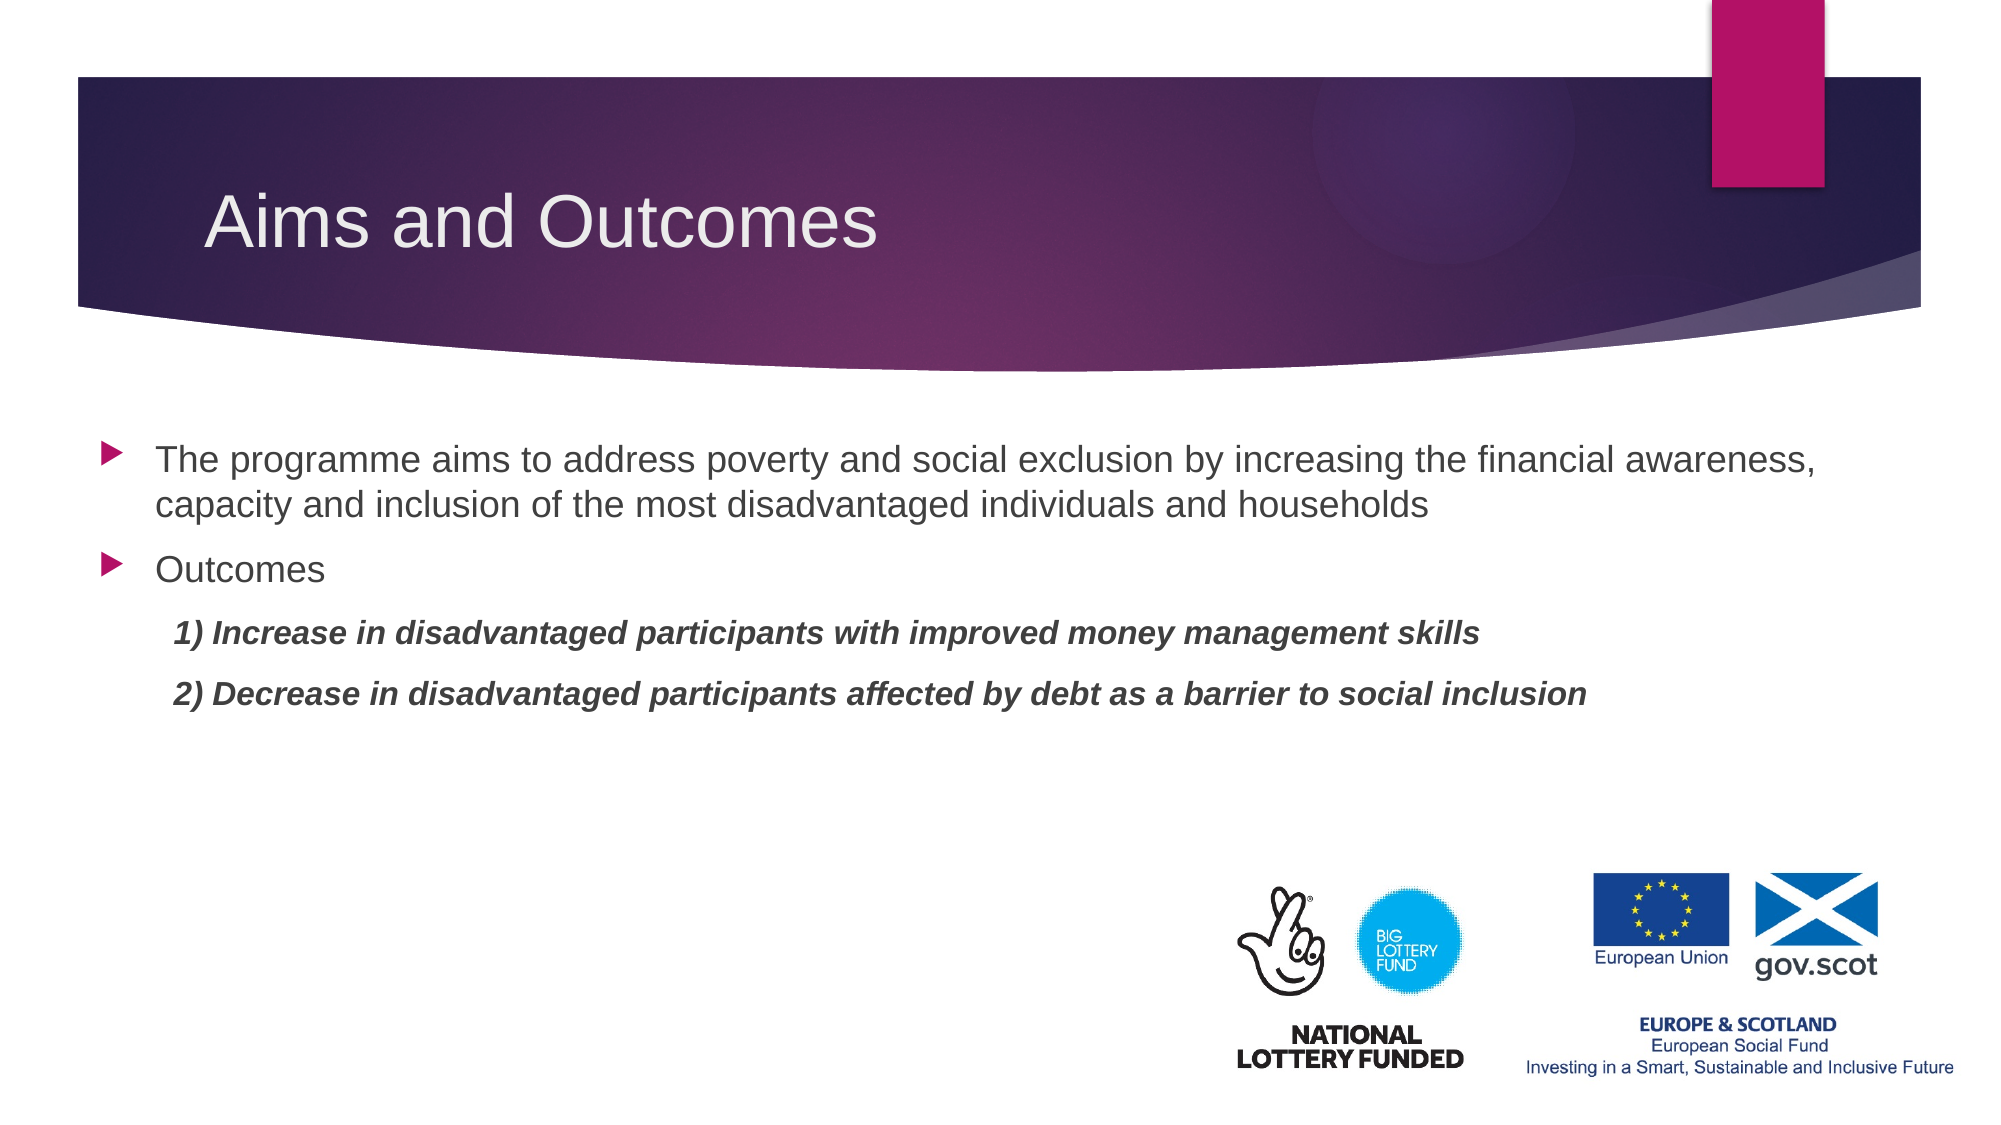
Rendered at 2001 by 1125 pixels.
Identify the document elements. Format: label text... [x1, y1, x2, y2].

title Aims and Outcomes [189, 159, 1627, 276]
picture [1214, 823, 2000, 1125]
list The programme aims to address poverty and social exclusion by increasing the financial awareness, capacity and inclusion of the most disadvantaged individuals and households Outcomes 1) Increase in disadvantaged participants with improved money management skills 2) Decrease in disadvantaged participants affected by debt as a barrier to social inclusion [83, 427, 1921, 761]
